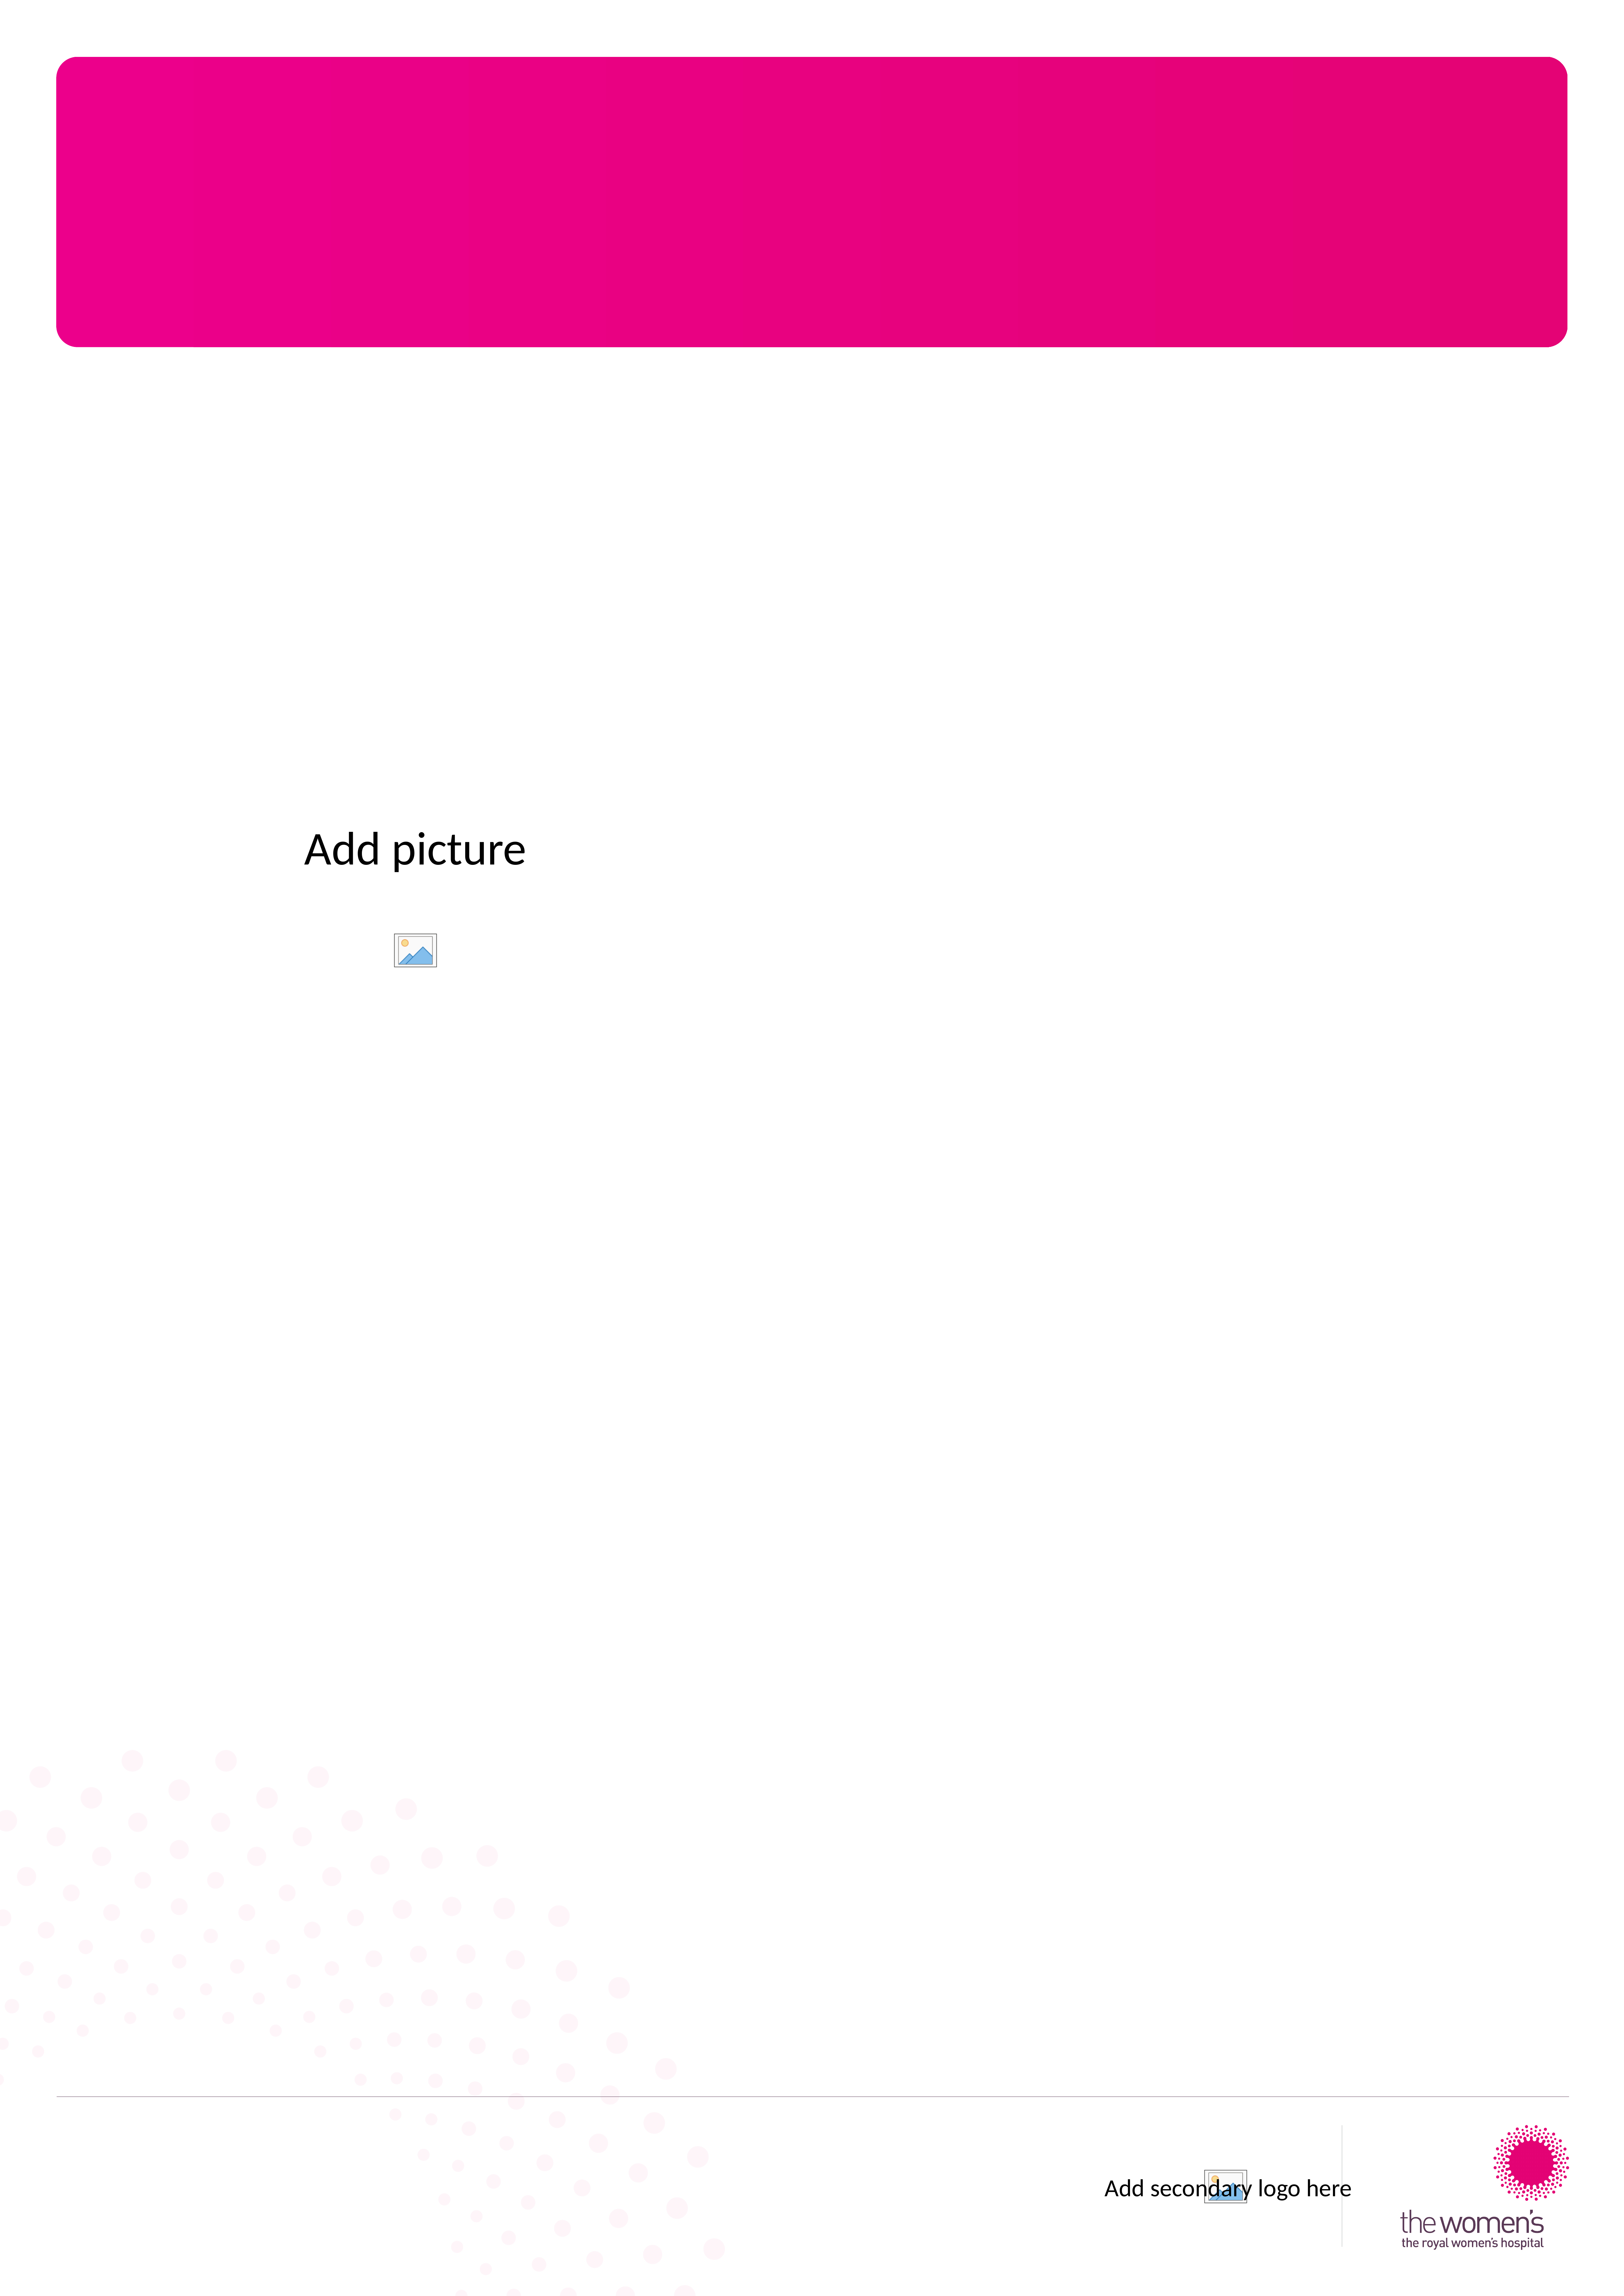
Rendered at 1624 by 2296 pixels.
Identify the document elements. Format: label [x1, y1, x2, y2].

picture [58, 815, 773, 1086]
picture [1123, 2126, 1328, 2247]
picture [1400, 2125, 1569, 2250]
